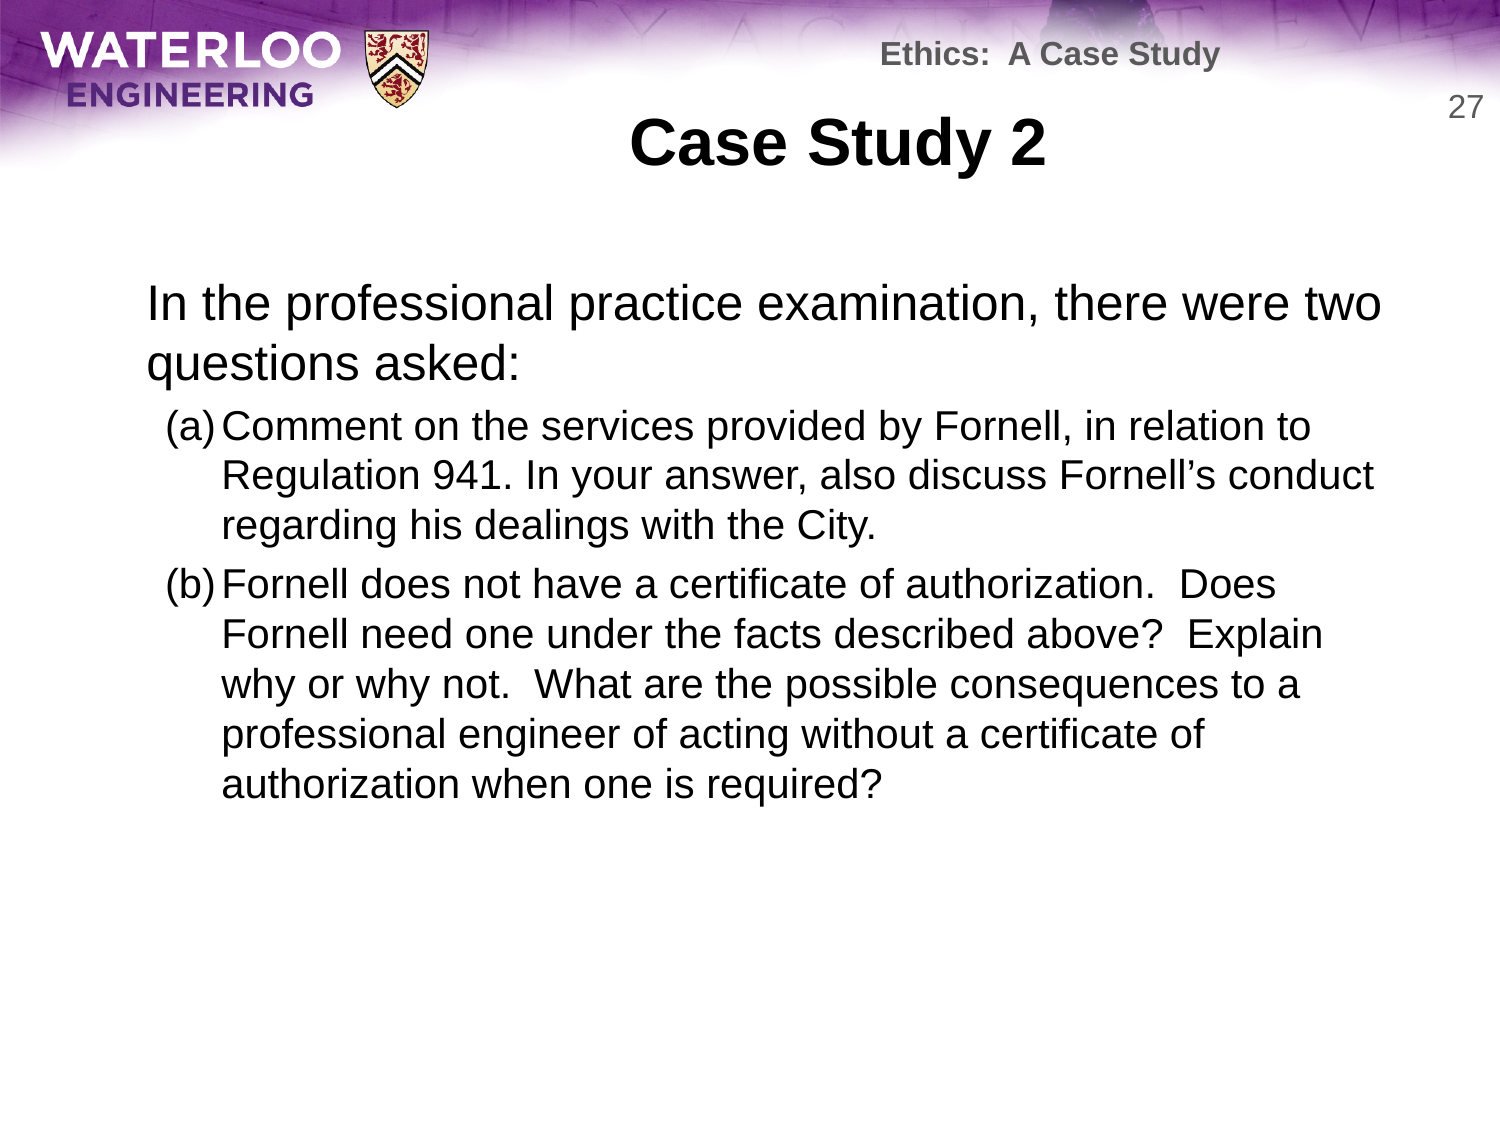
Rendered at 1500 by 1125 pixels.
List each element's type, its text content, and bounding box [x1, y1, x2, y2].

footer Ethics: A Case Study [535, 24, 1236, 68]
picture [0, 0, 1500, 1125]
title Case Study 2 [252, 44, 1426, 233]
list In the professional practice examination, there were two questions asked: Comment on the services provided by Fornell, in relation to Regulation 941. In your answer, also discuss Fornell’s conduct regarding his dealings with the City. Fornell does not have a certificate of authorization. Does Fornell need one under the facts described above? Explain why or why not. What are the possible consequences to a professional engineer of acting without a certificate of authorization when one is required? [74, 262, 1426, 1020]
slide_number 27 [1371, 73, 1500, 134]
